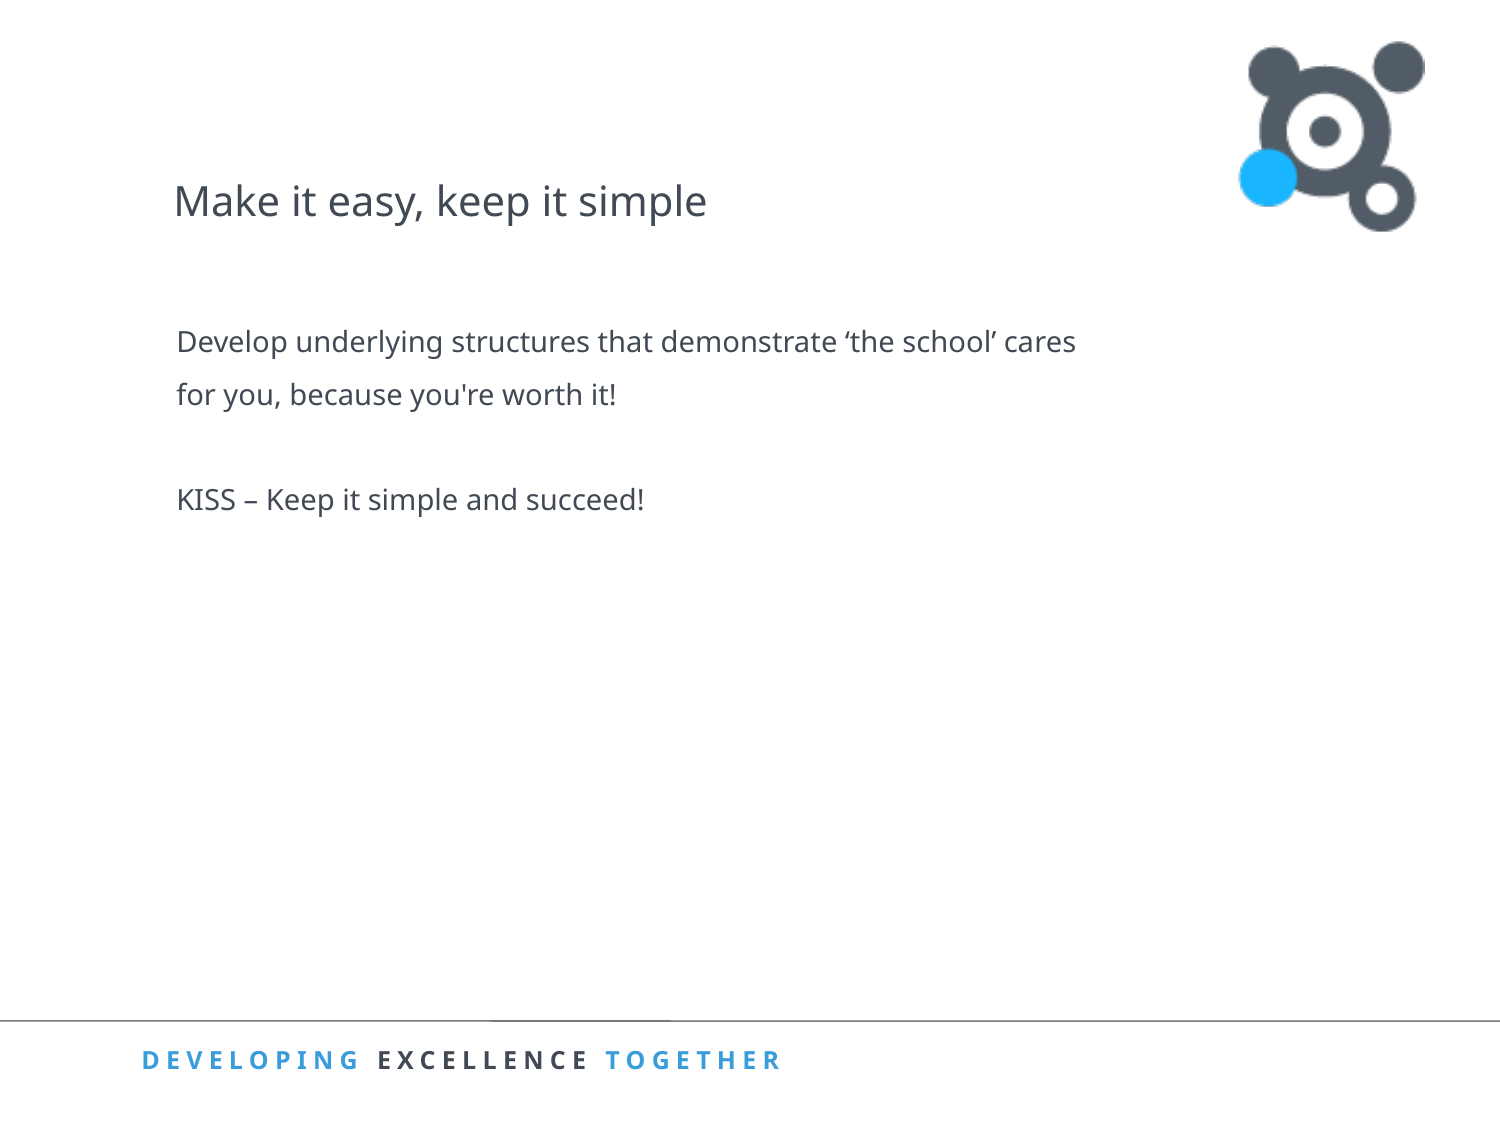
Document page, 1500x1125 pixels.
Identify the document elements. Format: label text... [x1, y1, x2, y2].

picture [1237, 40, 1425, 234]
text_box Make it easy, keep it simple [158, 167, 1118, 233]
text_box Develop underlying structures that demonstrate ‘the school’ cares for you, because you're worth it! KISS – Keep it simple and succeed! [158, 290, 1118, 921]
